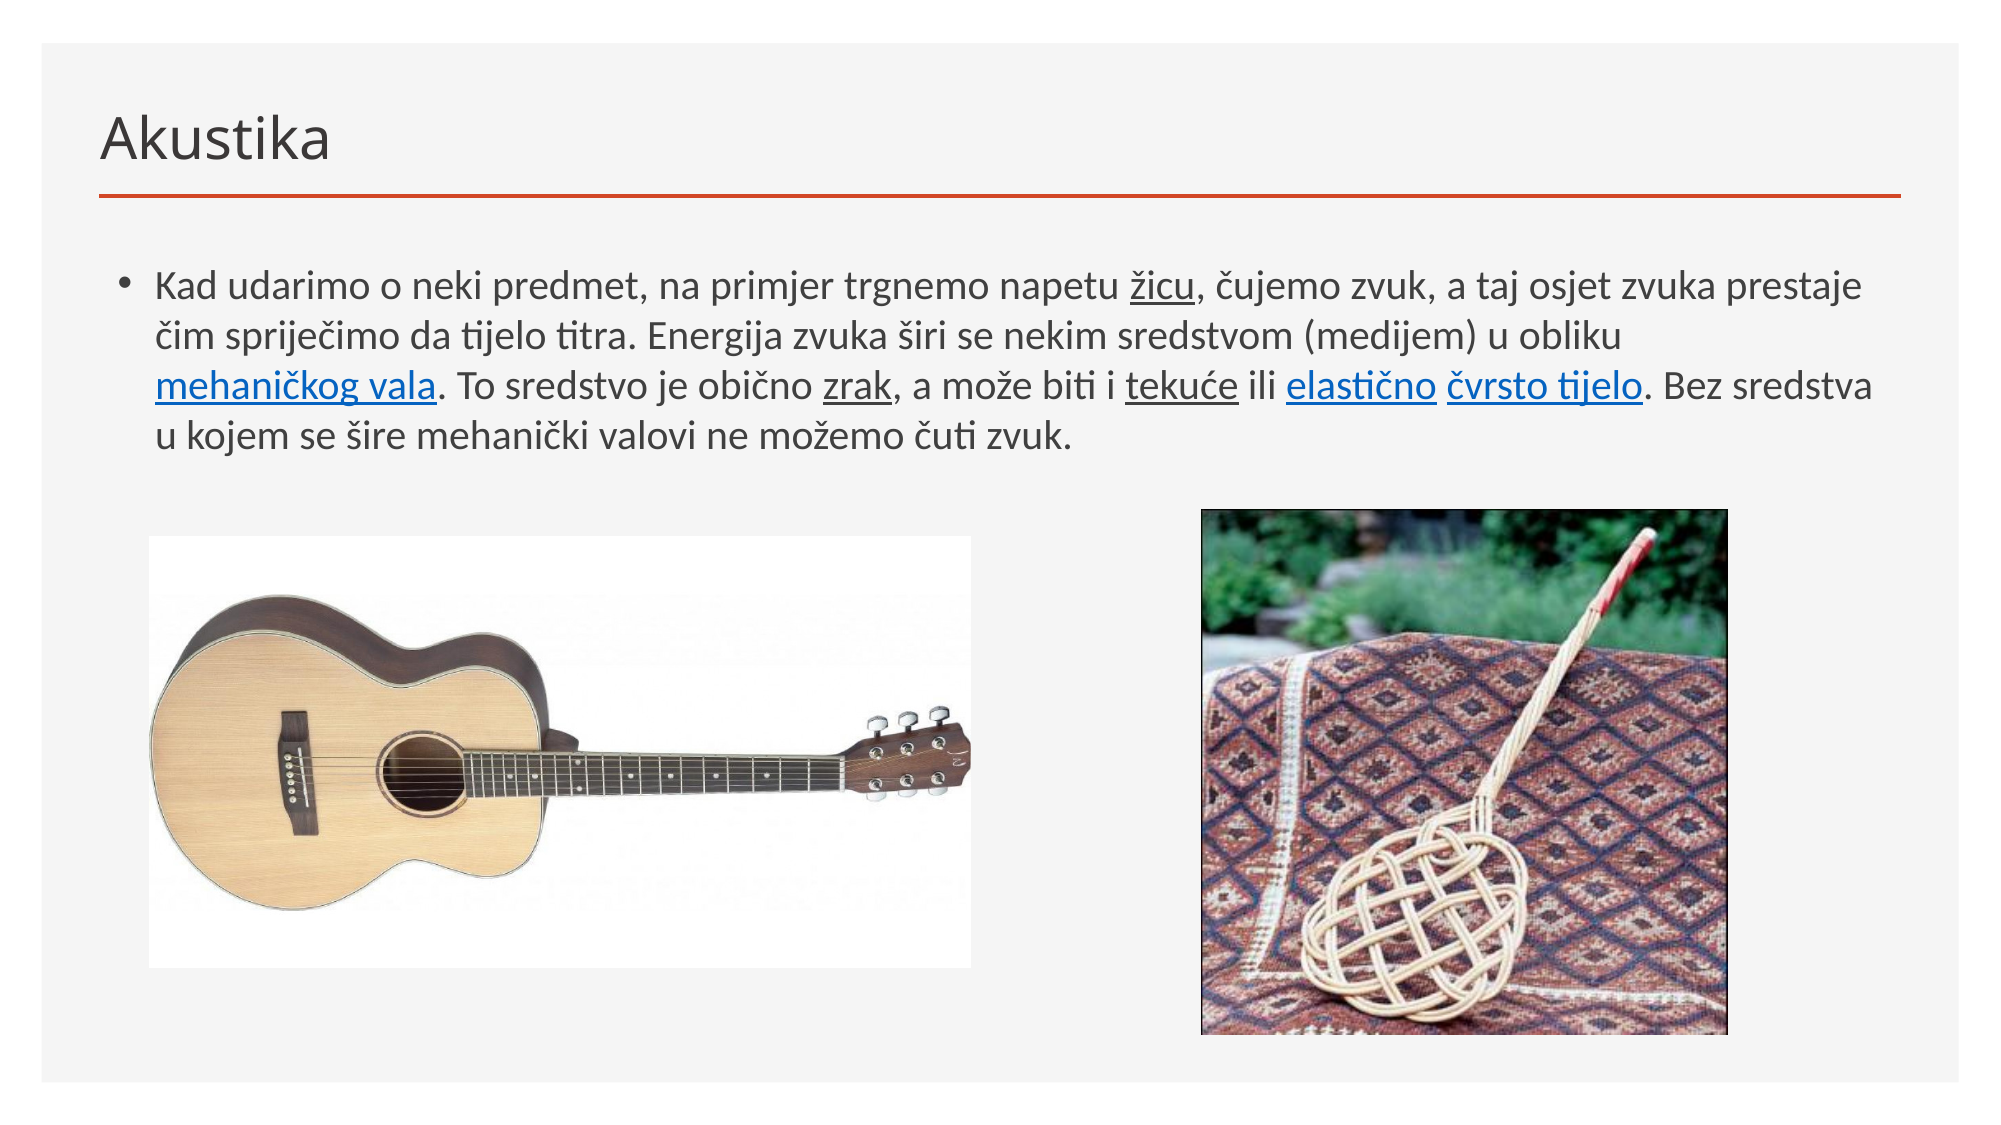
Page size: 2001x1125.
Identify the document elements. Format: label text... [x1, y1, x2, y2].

picture [149, 536, 971, 968]
picture [1200, 509, 1728, 1035]
text_box Kad udarimo o neki predmet, na primjer trgnemo napetu žicu, čujemo zvuk, a taj osjet zvuka prestaje čim spriječimo da tijelo titra. Energija zvuka širi se nekim sredstvom (medijem) u obliku mehaničkog vala. To sredstvo je obično zrak, a može biti i tekuće ili elastično čvrsto tijelo. Bez sredstva u kojem se šire mehanički valovi ne možemo čuti zvuk. [102, 250, 1903, 488]
title Akustika [85, 73, 1214, 179]
